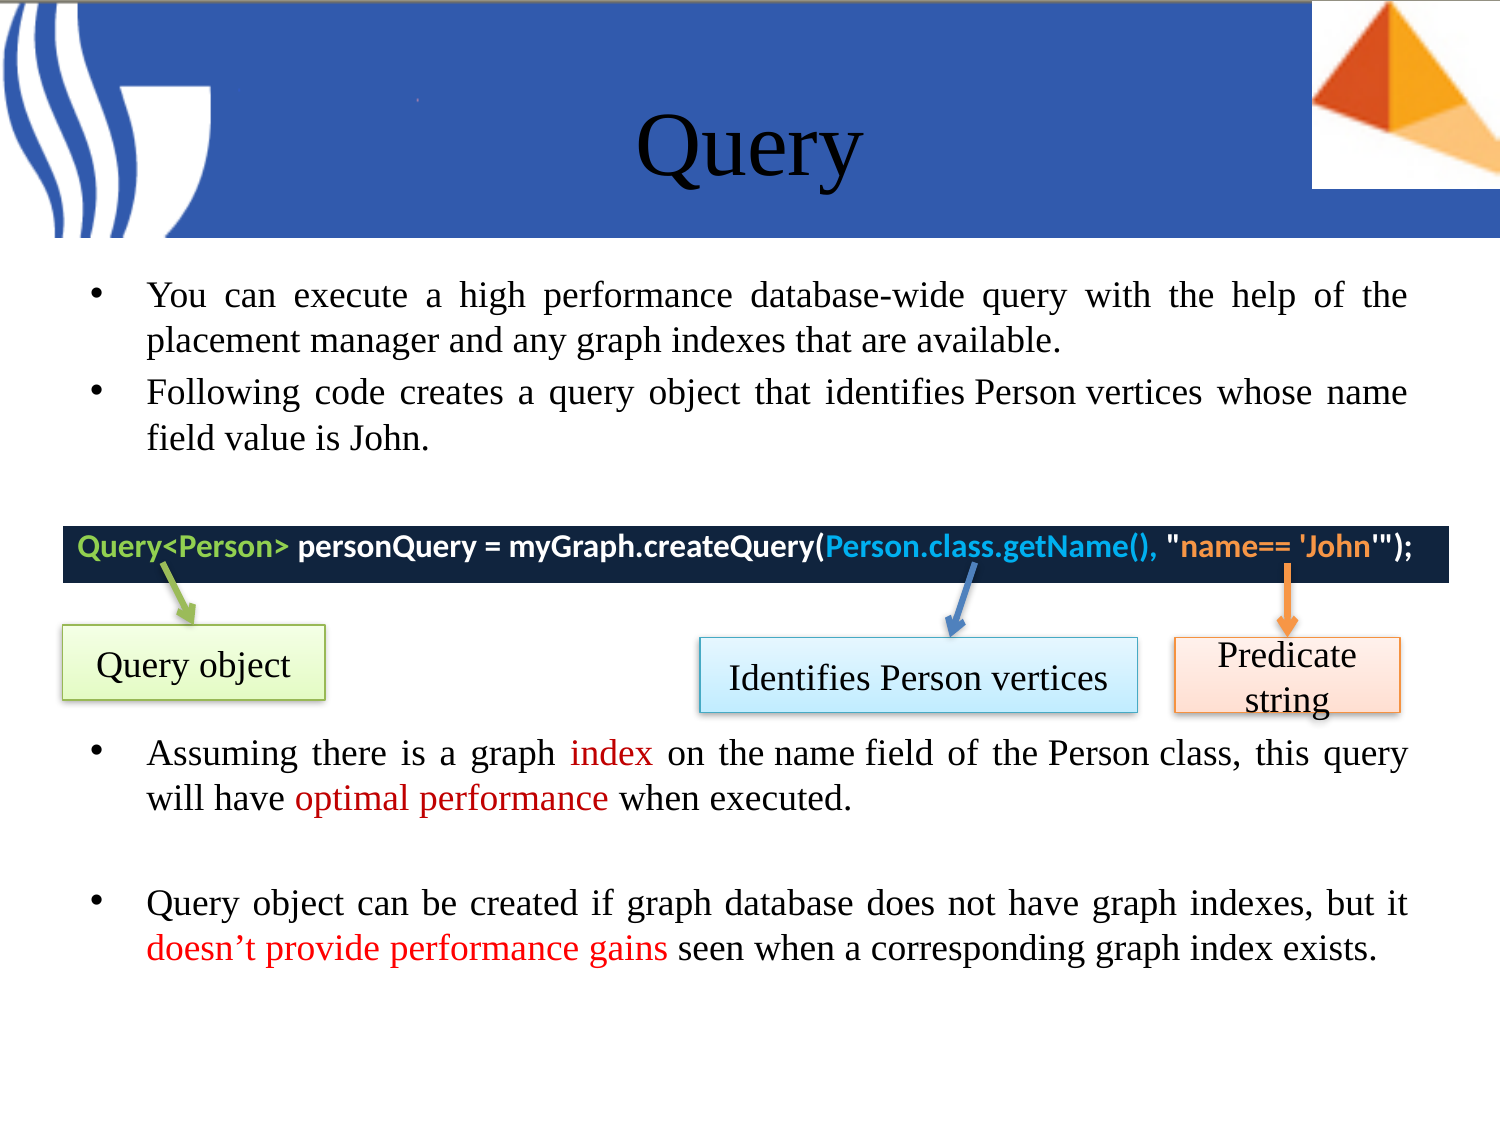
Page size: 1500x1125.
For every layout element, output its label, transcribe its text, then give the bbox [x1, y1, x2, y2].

table_header Query<Person> personQuery = myGraph.createQuery(Person.class.getName(), "name== 'John'"); [63, 526, 1449, 583]
text_box Identifies Person vertices [699, 637, 1138, 713]
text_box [949, 562, 976, 638]
text_box Query object [62, 624, 326, 701]
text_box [162, 562, 194, 626]
text_box Predicate string [1174, 637, 1401, 713]
title Query [75, 45, 1425, 233]
picture [0, 0, 1500, 238]
list You can execute a high performance database-wide query with the help of the placement manager and any graph indexes that are available. Following code creates a query object that identifies Person vertices whose name field value is John. Assuming there is a graph index on the name field of the Person class, this query will have optimal performance when executed. Query object can be created if graph database does not have graph indexes, but it doesn’t provide performance gains seen when a corresponding graph index exists. [75, 262, 1425, 524]
list You can execute a high performance database-wide query with the help of the placement manager and any graph indexes that are available. Following code creates a query object that identifies Person vertices whose name field value is John. Assuming there is a graph index on the name field of the Person class, this query will have optimal performance when executed. Query object can be created if graph database does not have graph indexes, but it doesn’t provide performance gains seen when a corresponding graph index exists. [75, 589, 1425, 1005]
